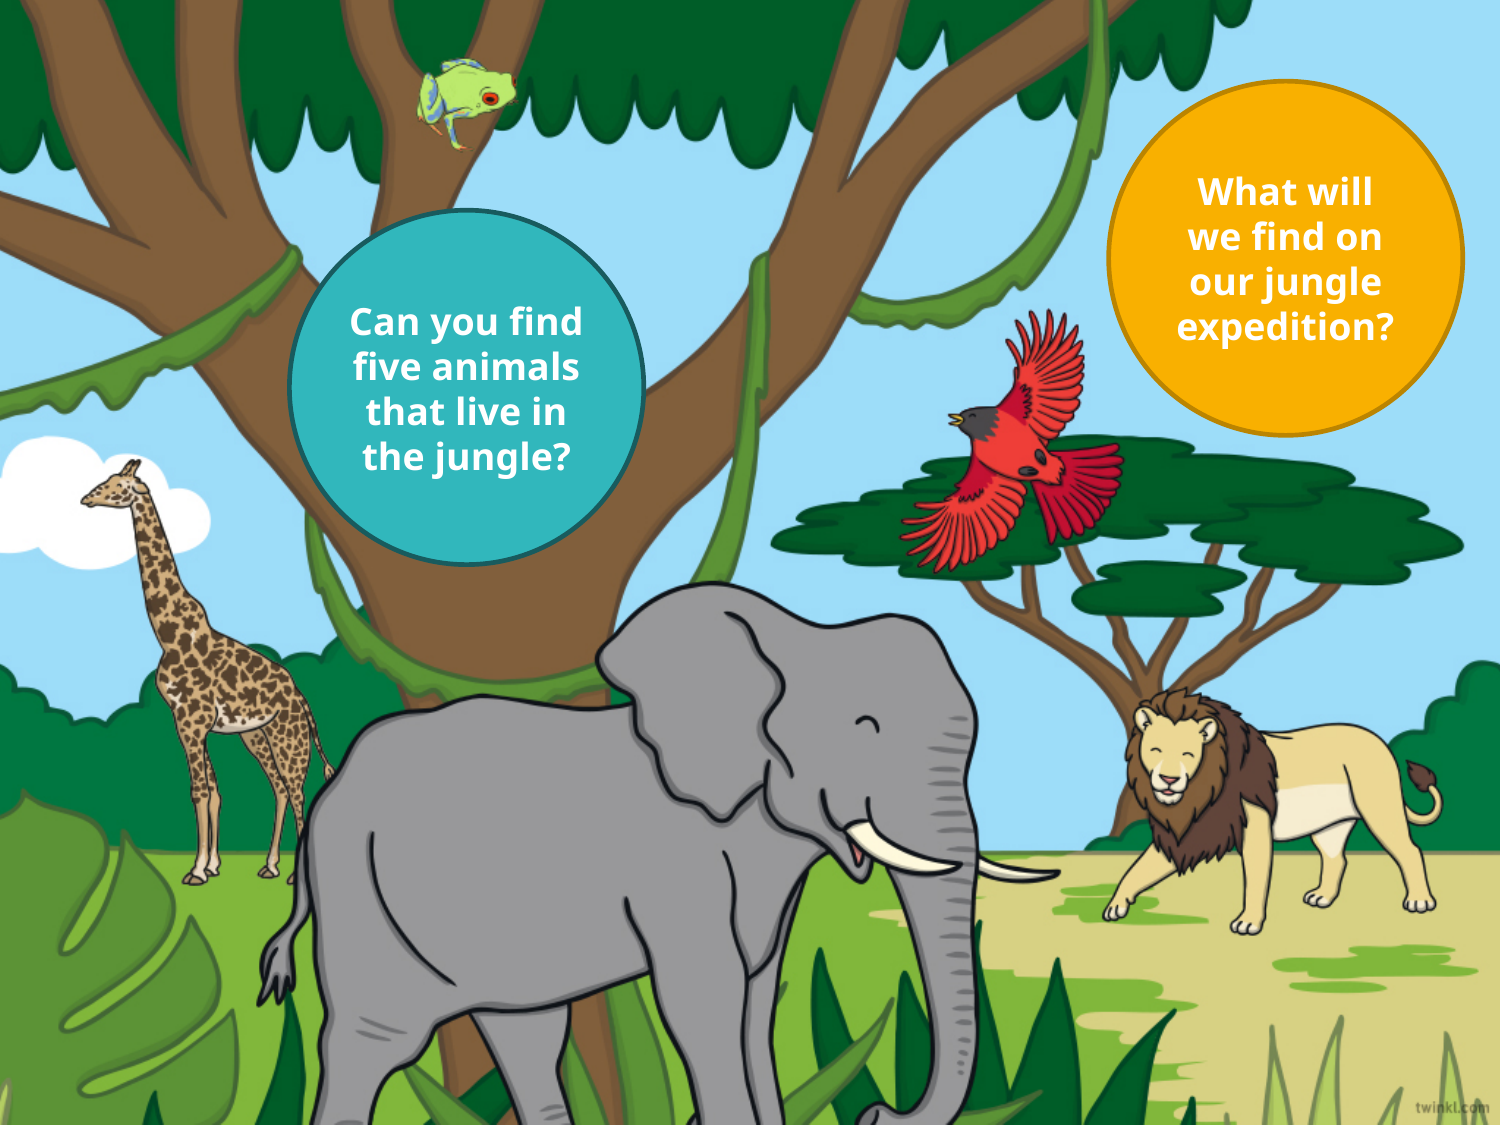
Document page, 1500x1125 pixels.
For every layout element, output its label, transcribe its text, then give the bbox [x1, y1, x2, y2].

text_box Can you find five animals that live in the jungle? [289, 210, 644, 565]
picture [0, 0, 1500, 1125]
text_box What will we find on our jungle expedition? [1108, 81, 1463, 436]
